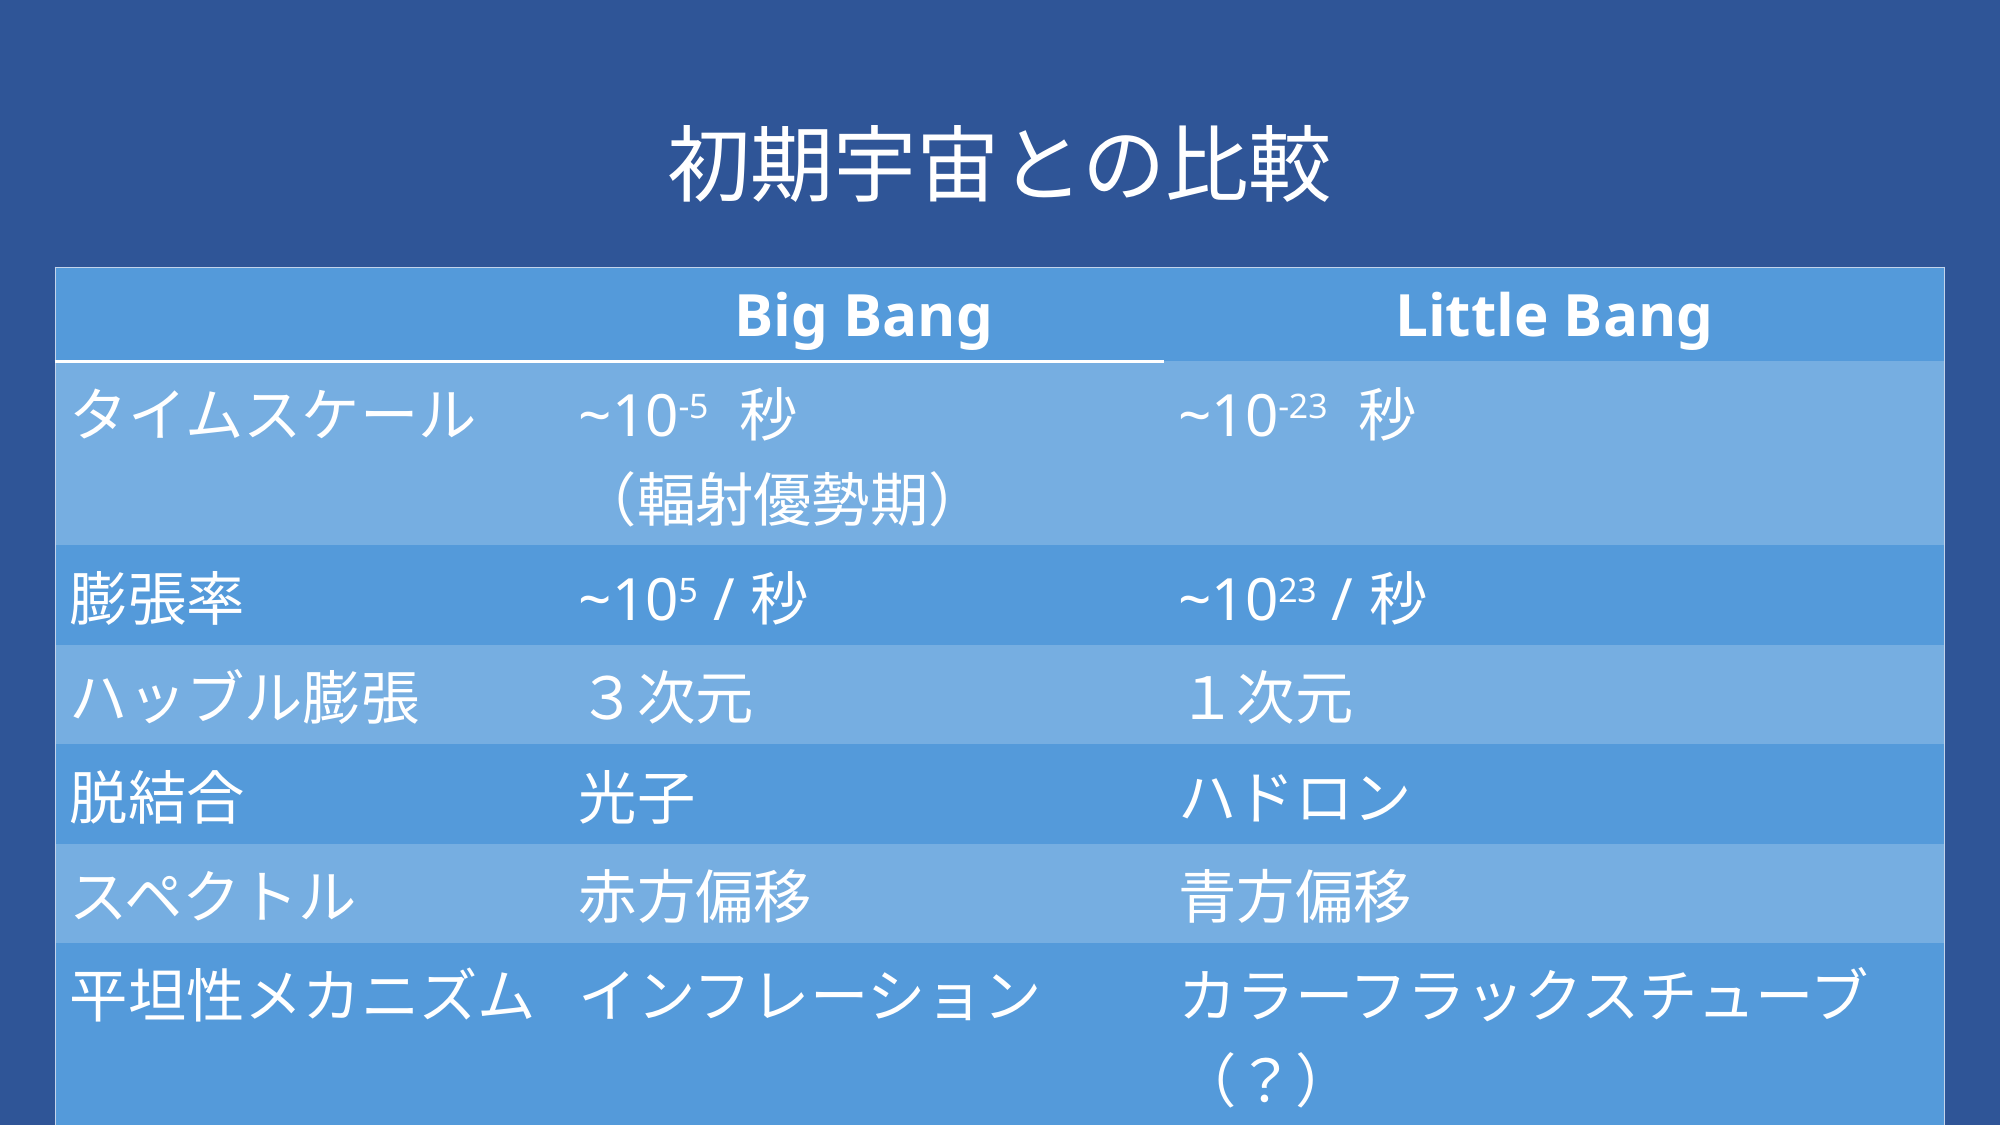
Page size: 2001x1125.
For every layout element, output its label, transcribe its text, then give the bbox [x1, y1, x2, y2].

title 初期宇宙との比較 [137, 59, 1863, 267]
table_cell 脱結合 [56, 744, 564, 844]
table_cell 赤方偏移 [564, 844, 1164, 943]
table_cell ~105 /秒 [564, 545, 1164, 645]
table_cell ~1023 /秒 [1164, 545, 1944, 645]
table_cell カラーフラックスチューブ（？） [1164, 943, 1944, 1125]
table_cell ~10-23 秒 [1164, 361, 1944, 545]
table_cell 光子 [564, 744, 1164, 844]
table_header Big Bang [564, 268, 1164, 360]
table_cell 膨張率 [56, 545, 564, 645]
table_cell 平坦性メカニズム [56, 943, 564, 1125]
table_cell タイムスケール [56, 363, 564, 545]
table_cell スペクトル [56, 844, 564, 943]
table_cell ~10-5 秒 （輻射優勢期） [564, 363, 1164, 545]
table_cell １次元 [1164, 645, 1944, 744]
table_cell ハドロン [1164, 744, 1944, 844]
table_cell ハッブル膨張 [56, 645, 564, 744]
table_header [56, 268, 564, 360]
table_cell インフレーション [564, 943, 1164, 1125]
table_cell 青方偏移 [1164, 844, 1944, 943]
table_cell ３次元 [564, 645, 1164, 744]
table_header Little Bang [1164, 268, 1944, 361]
